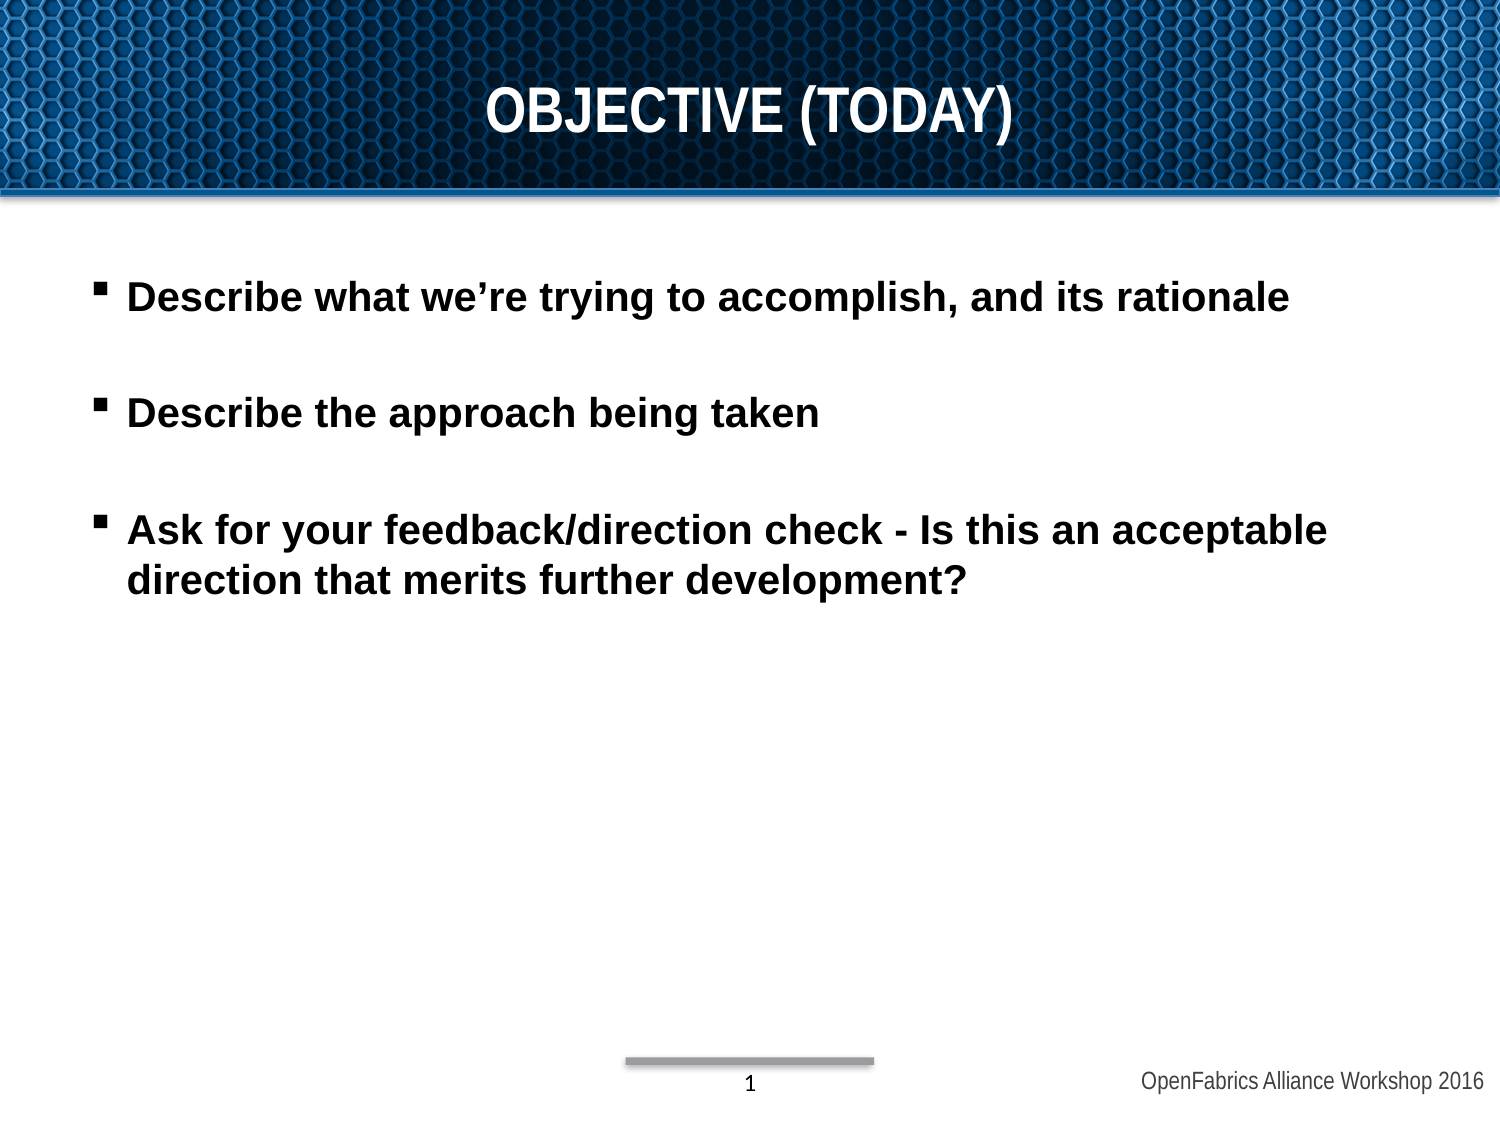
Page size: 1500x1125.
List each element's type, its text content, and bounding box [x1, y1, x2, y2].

list Describe what we’re trying to accomplish, and its rationale Describe the approach being taken Ask for your feedback/direction check - Is this an acceptable direction that merits further development? [75, 261, 1425, 1052]
title Objective (today) [75, 72, 1425, 142]
picture [0, 197, 1500, 1125]
slide_number 1 [575, 1051, 925, 1112]
picture [0, 0, 1500, 188]
